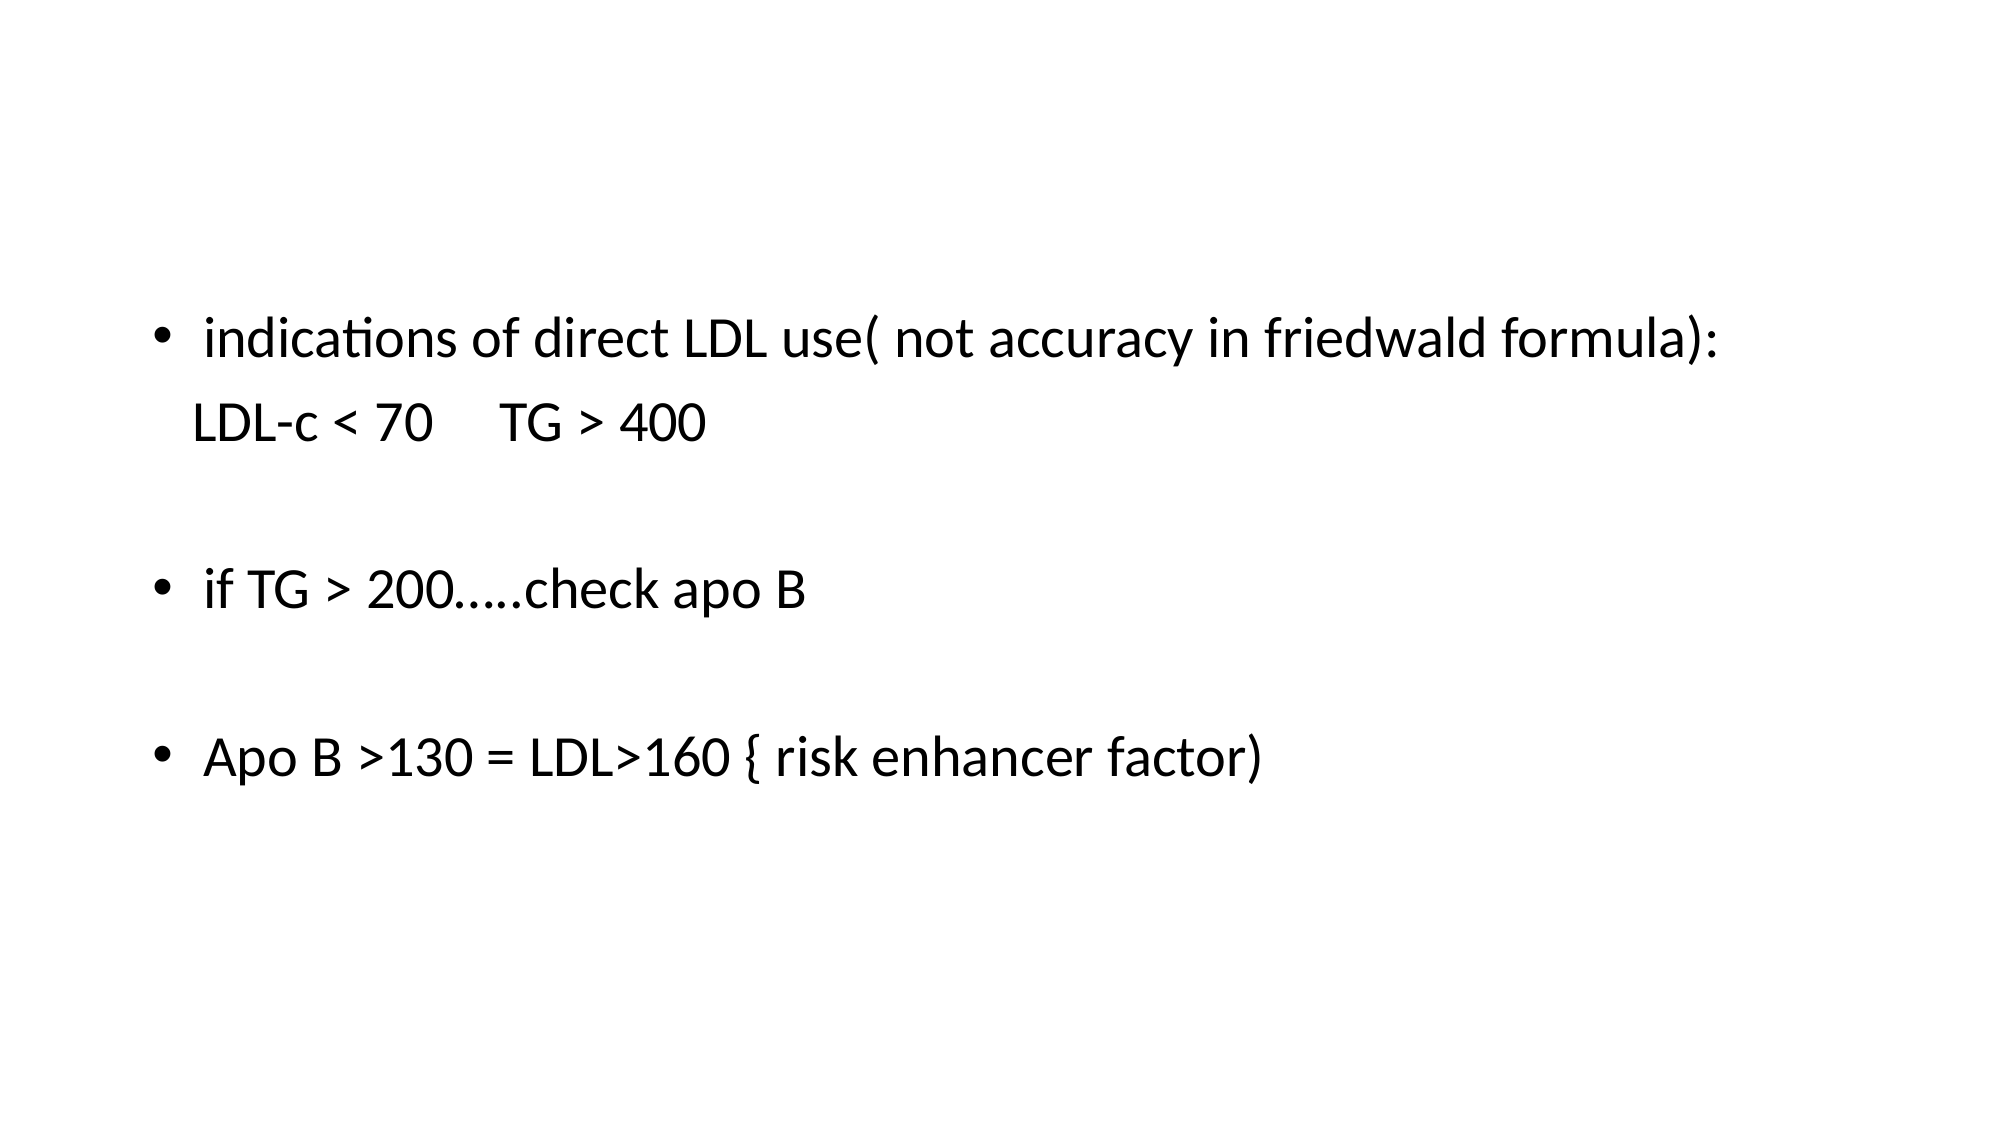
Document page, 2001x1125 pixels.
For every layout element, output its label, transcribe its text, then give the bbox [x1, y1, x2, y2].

list indications of direct LDL use( not accuracy in friedwald formula): LDL-c < 70 TG > 400 if TG > 200…..check apo B Apo B >130 = LDL>160 { risk enhancer factor) [137, 299, 1863, 1014]
